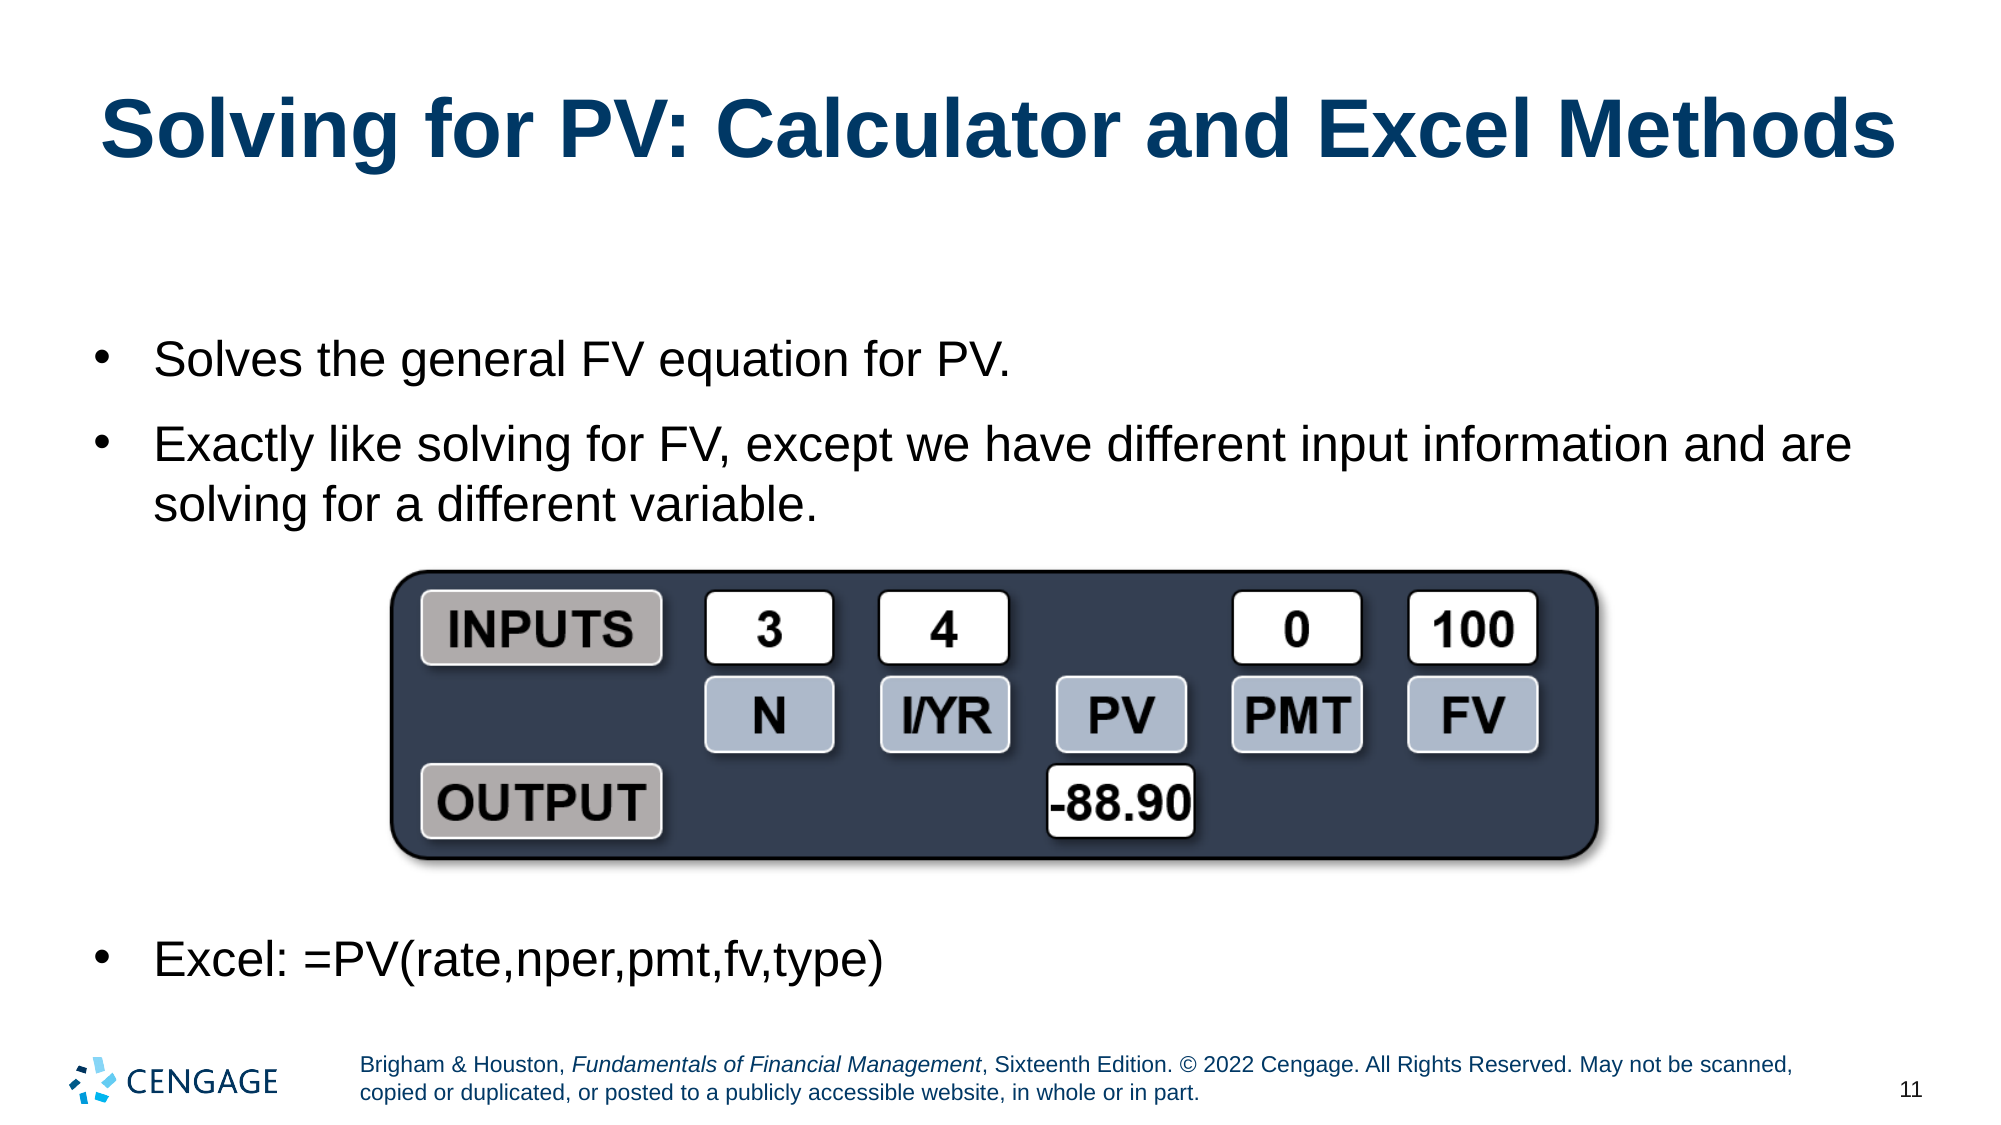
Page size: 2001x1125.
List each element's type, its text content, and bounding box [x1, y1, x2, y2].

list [385, 565, 1615, 880]
list Solves the general FV equation for PV. Exactly like solving for FV, except we have different input information and are solving for a different variable. [78, 318, 1923, 544]
picture [69, 1057, 277, 1104]
title Solving for PV: Calculator and Excel Methods [78, 77, 1923, 278]
list Excel: =PV(rate,nper,pmt,fv,type) [78, 918, 1923, 1011]
